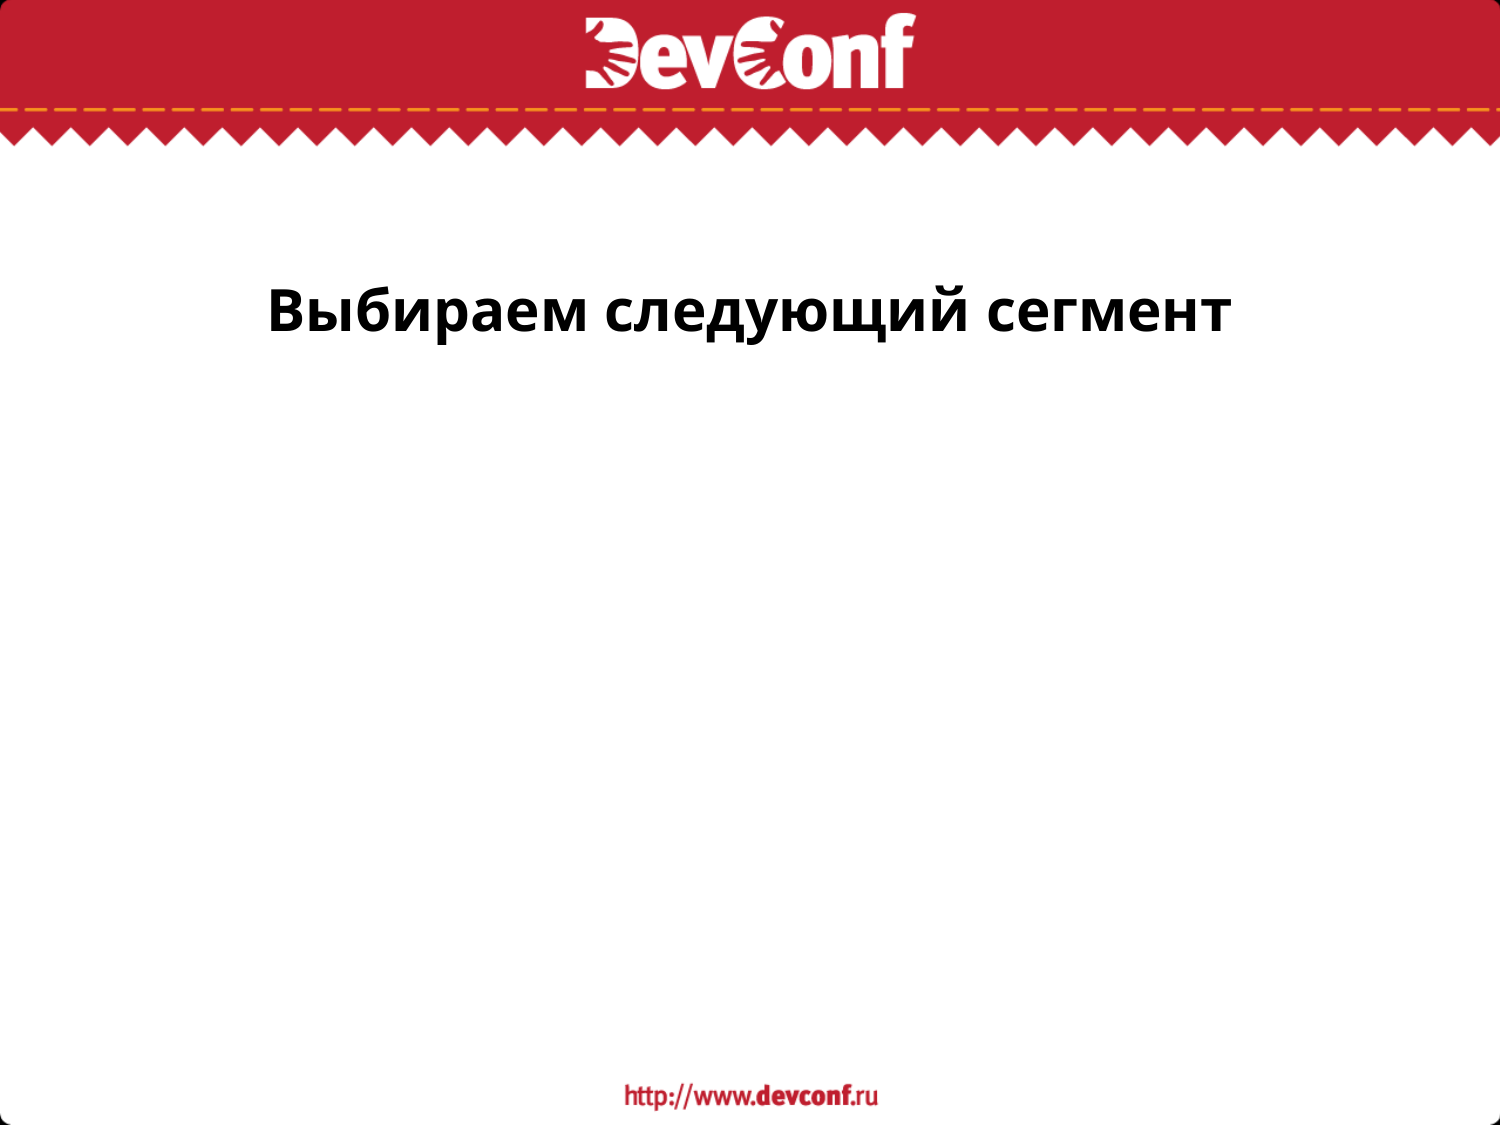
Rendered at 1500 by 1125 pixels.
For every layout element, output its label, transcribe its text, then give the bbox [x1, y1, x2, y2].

text_box Выбираем следующий сегмент [74, 220, 1425, 398]
picture [0, 0, 1500, 1125]
